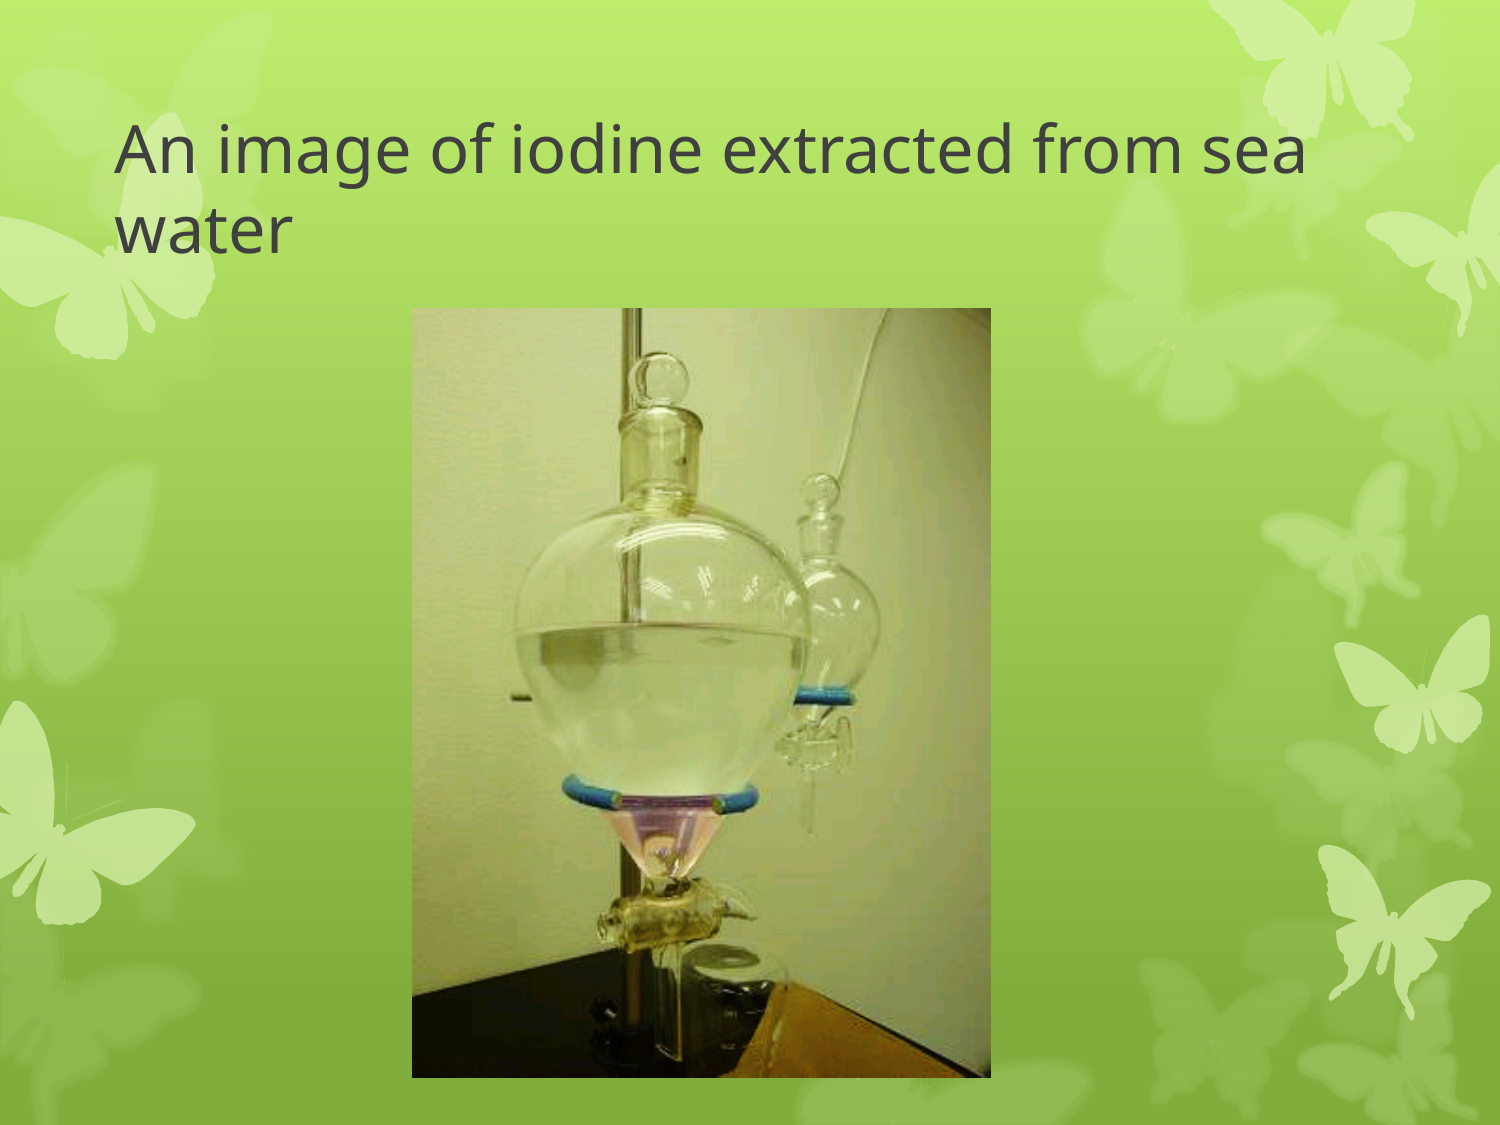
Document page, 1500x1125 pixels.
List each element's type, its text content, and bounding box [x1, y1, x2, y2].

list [411, 307, 992, 1079]
title An image of iodine extracted from sea water [99, 110, 1388, 263]
